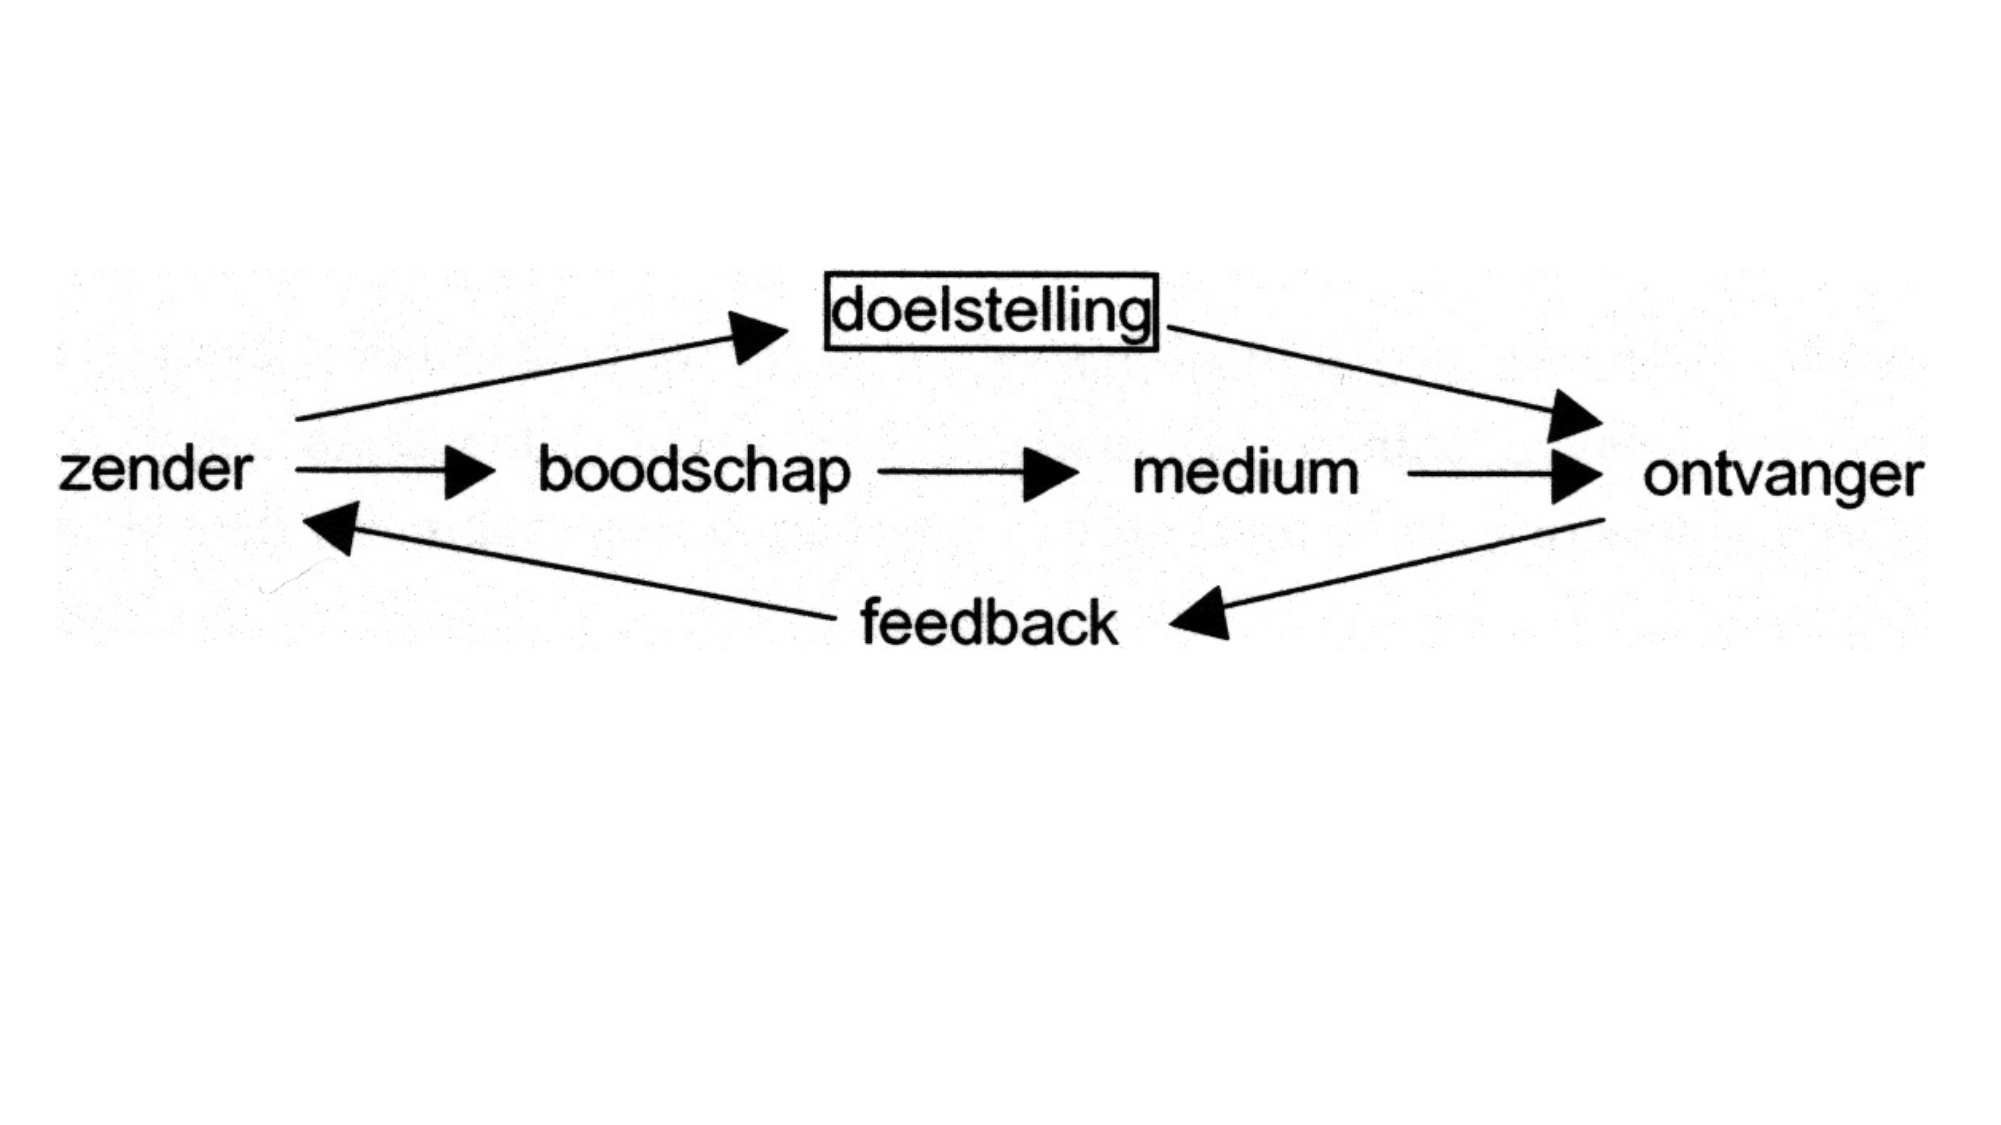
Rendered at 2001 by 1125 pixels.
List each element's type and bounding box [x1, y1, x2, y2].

picture [56, 268, 1928, 650]
